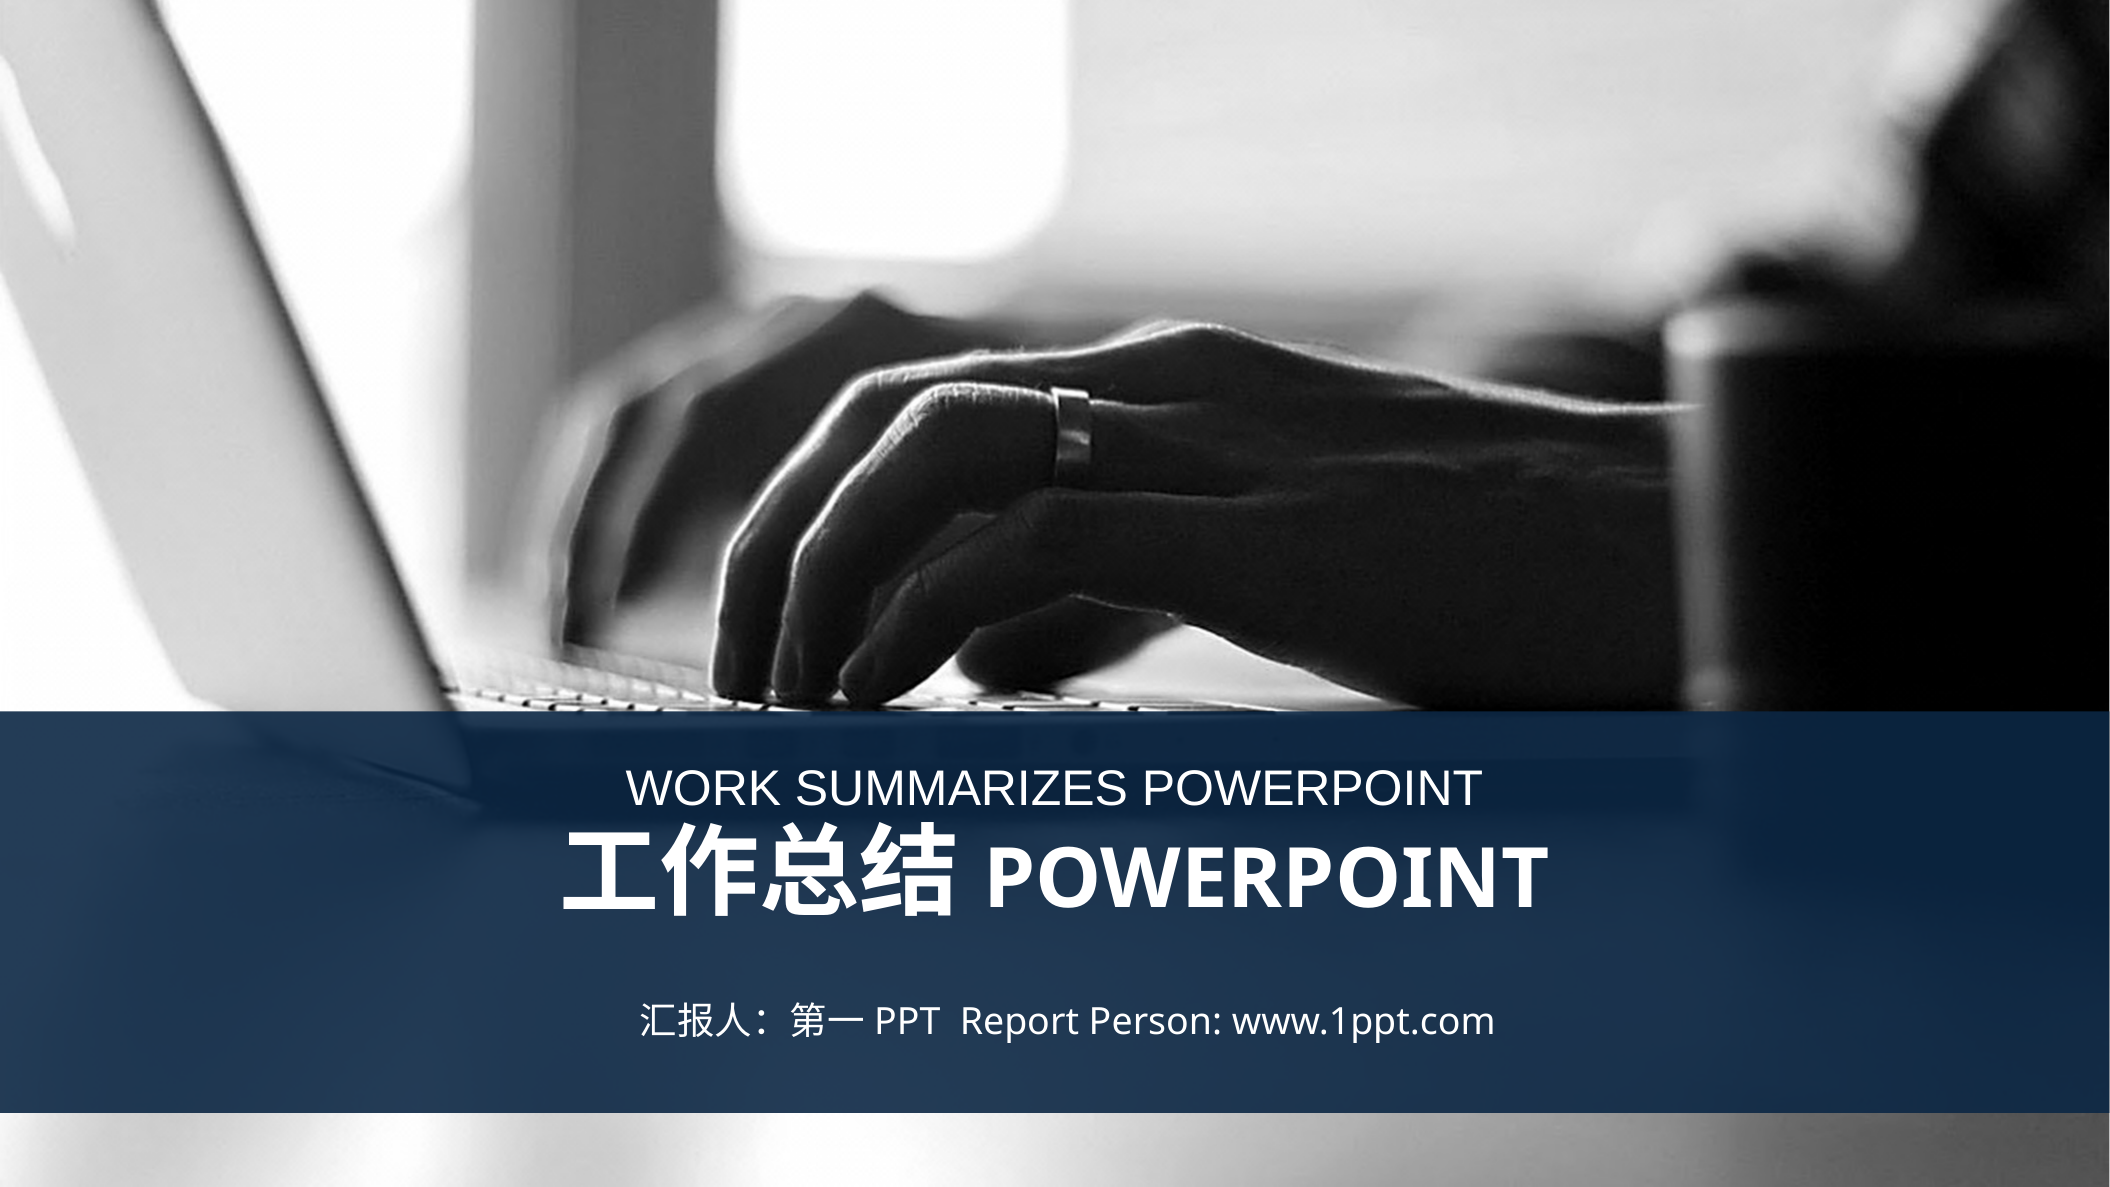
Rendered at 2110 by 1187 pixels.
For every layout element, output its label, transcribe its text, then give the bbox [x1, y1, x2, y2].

text_box [0, 1114, 2110, 1187]
text_box [0, 710, 2110, 1114]
text_box [0, 0, 2110, 710]
text_box WORK SUMMARIZES POWERPOINT [568, 755, 1541, 807]
text_box 汇报人：第一PPT Report Person: www.1ppt.com [537, 996, 1599, 1042]
text_box 工作总结POWERPOINT [521, 807, 1589, 928]
